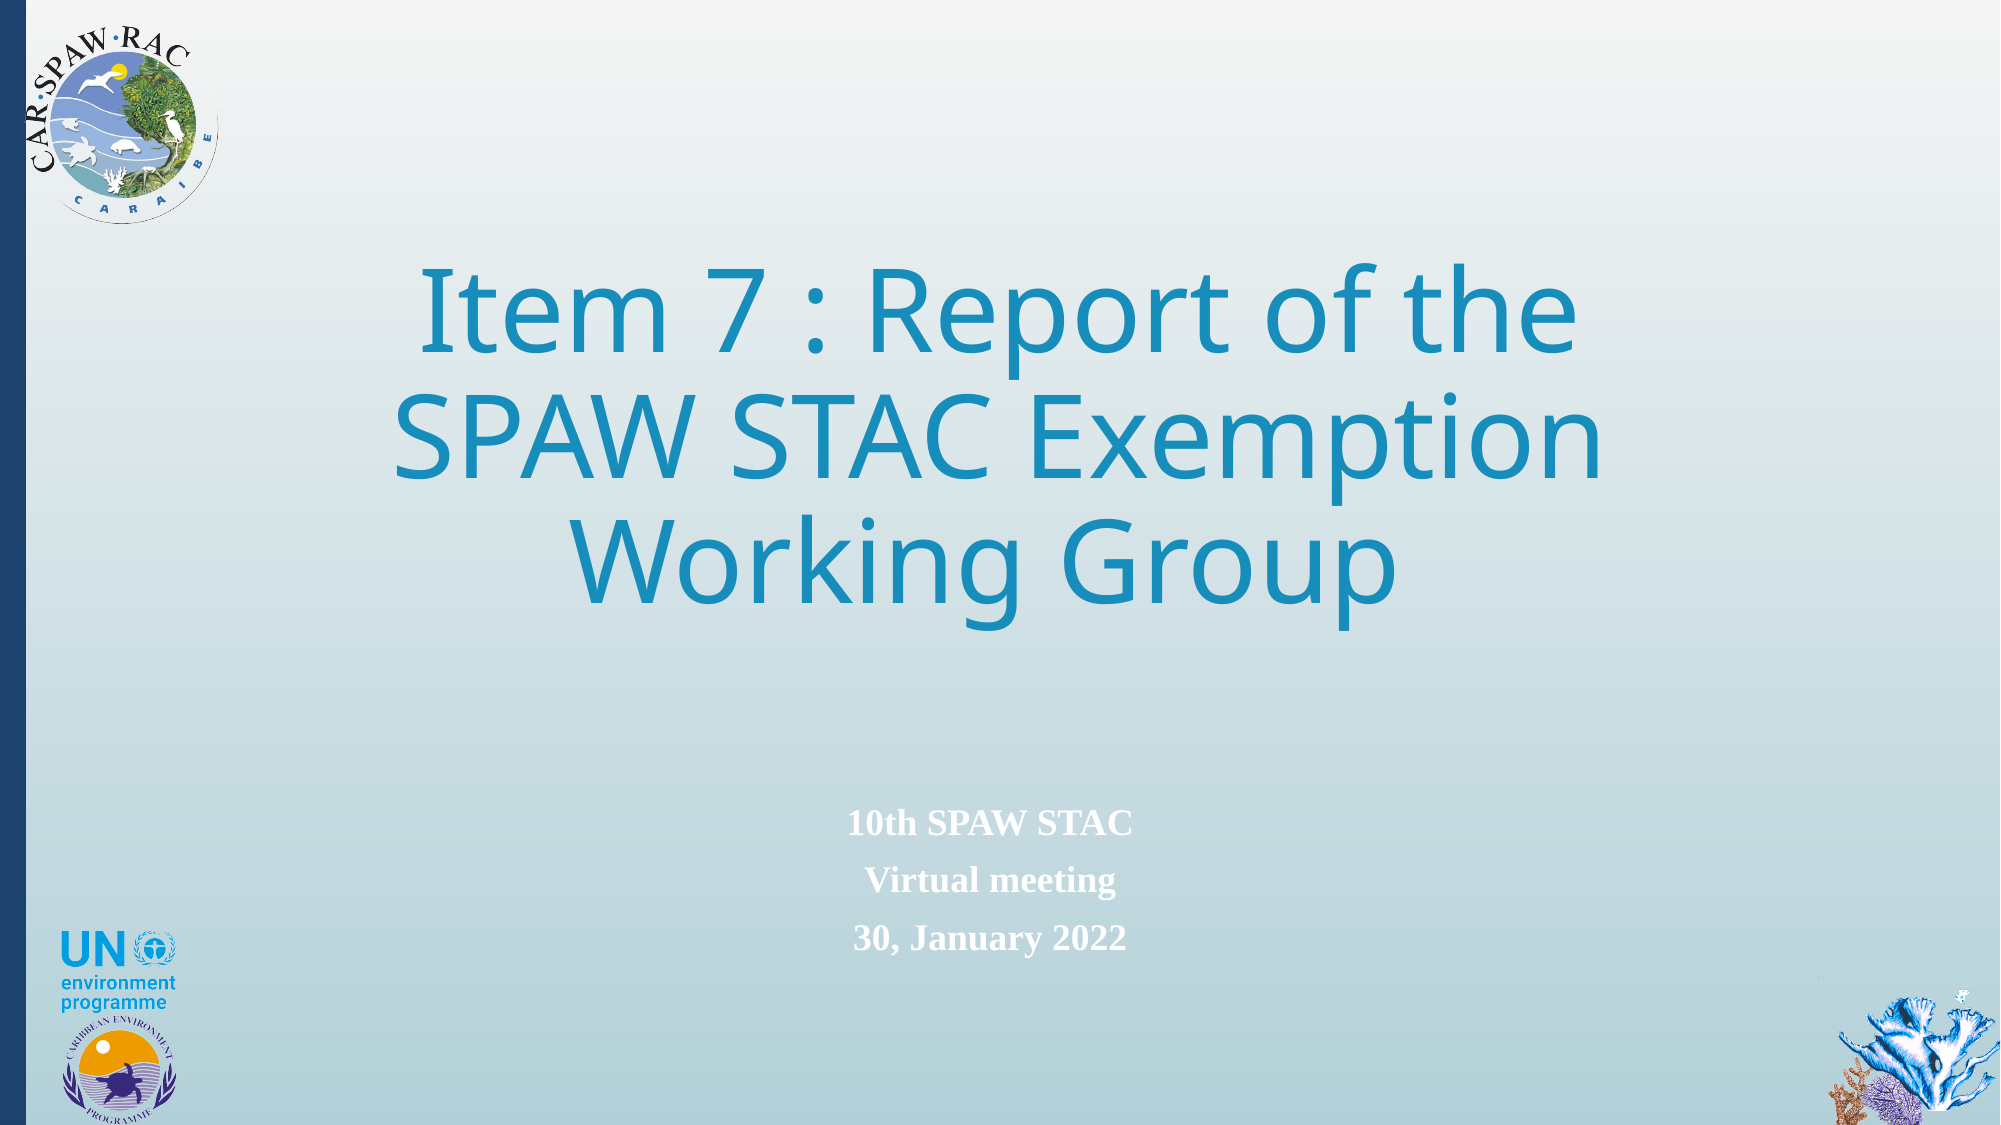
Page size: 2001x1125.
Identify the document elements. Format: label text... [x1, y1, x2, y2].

title Item 7 : Report of the SPAW STAC Exemption Working Group [249, 244, 1750, 637]
subtitle 10th SPAW STAC Virtual meeting 30, January 2022 [240, 790, 1741, 1062]
picture [12, 14, 230, 233]
picture [48, 901, 191, 1125]
picture [1811, 972, 2001, 1125]
